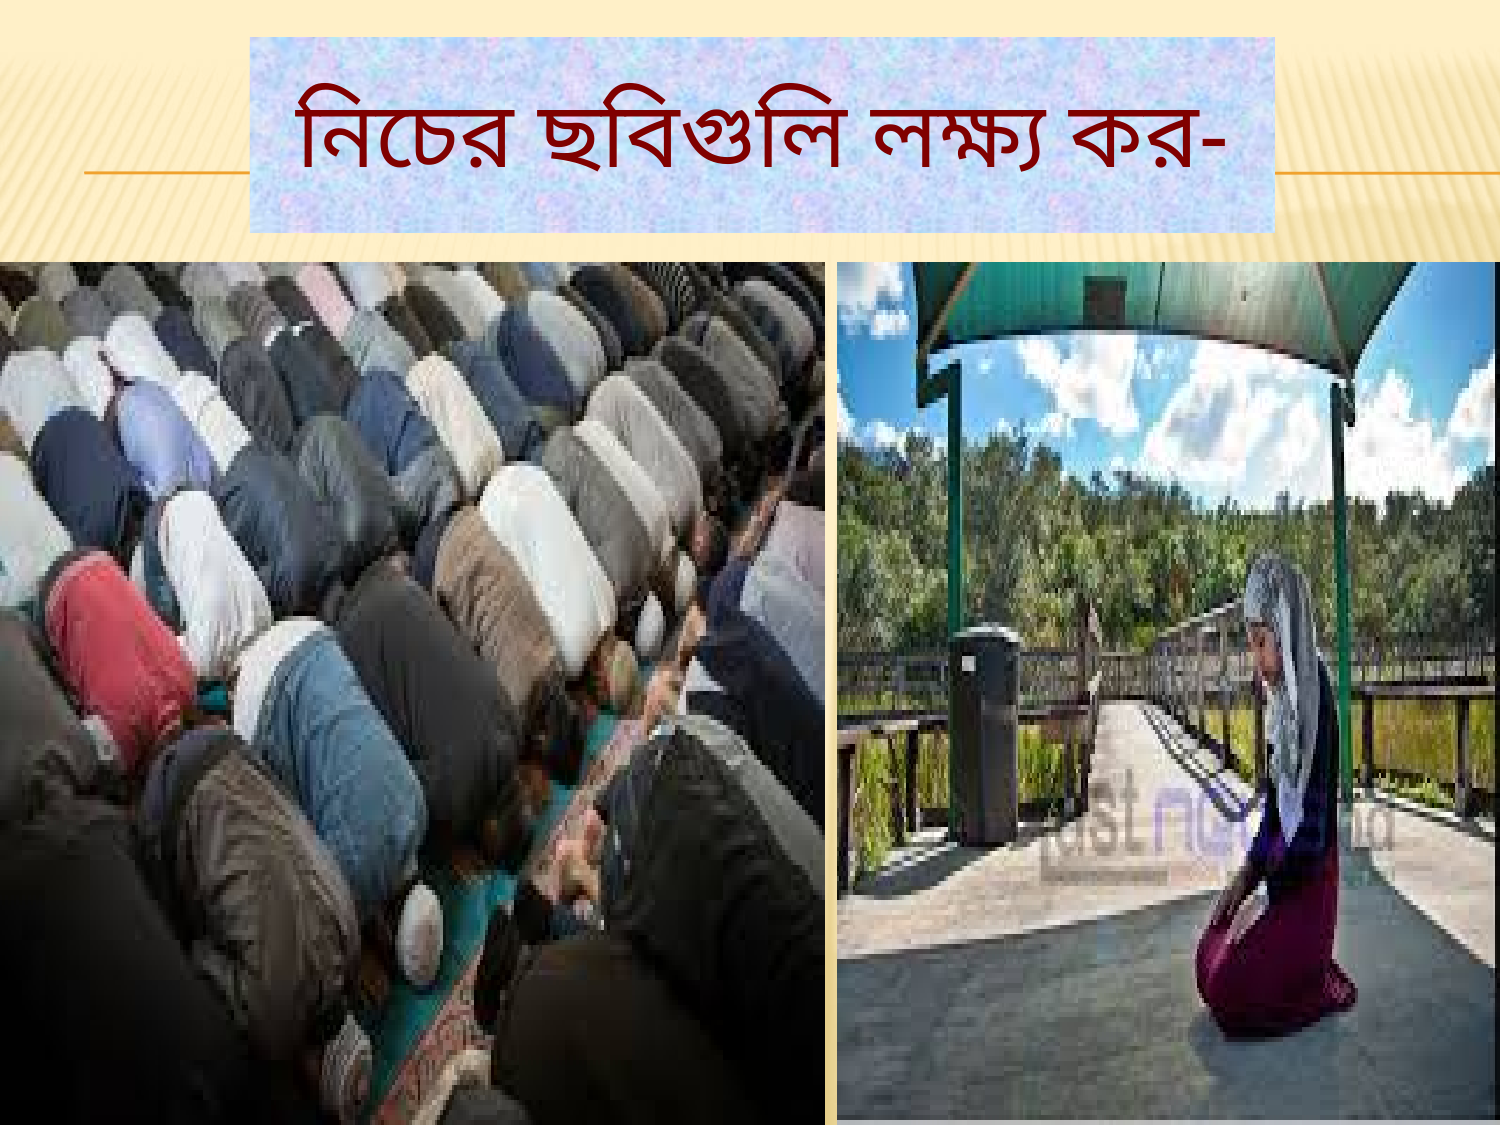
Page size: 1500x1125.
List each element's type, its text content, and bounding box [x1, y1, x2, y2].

title নিচের ছবিগুলি লক্ষ্য কর- [249, 225, 1275, 233]
picture [0, 262, 826, 1125]
text_box নিচের ছবিগুলি লক্ষ্য কর- [249, 37, 1275, 225]
picture [837, 262, 1500, 1125]
